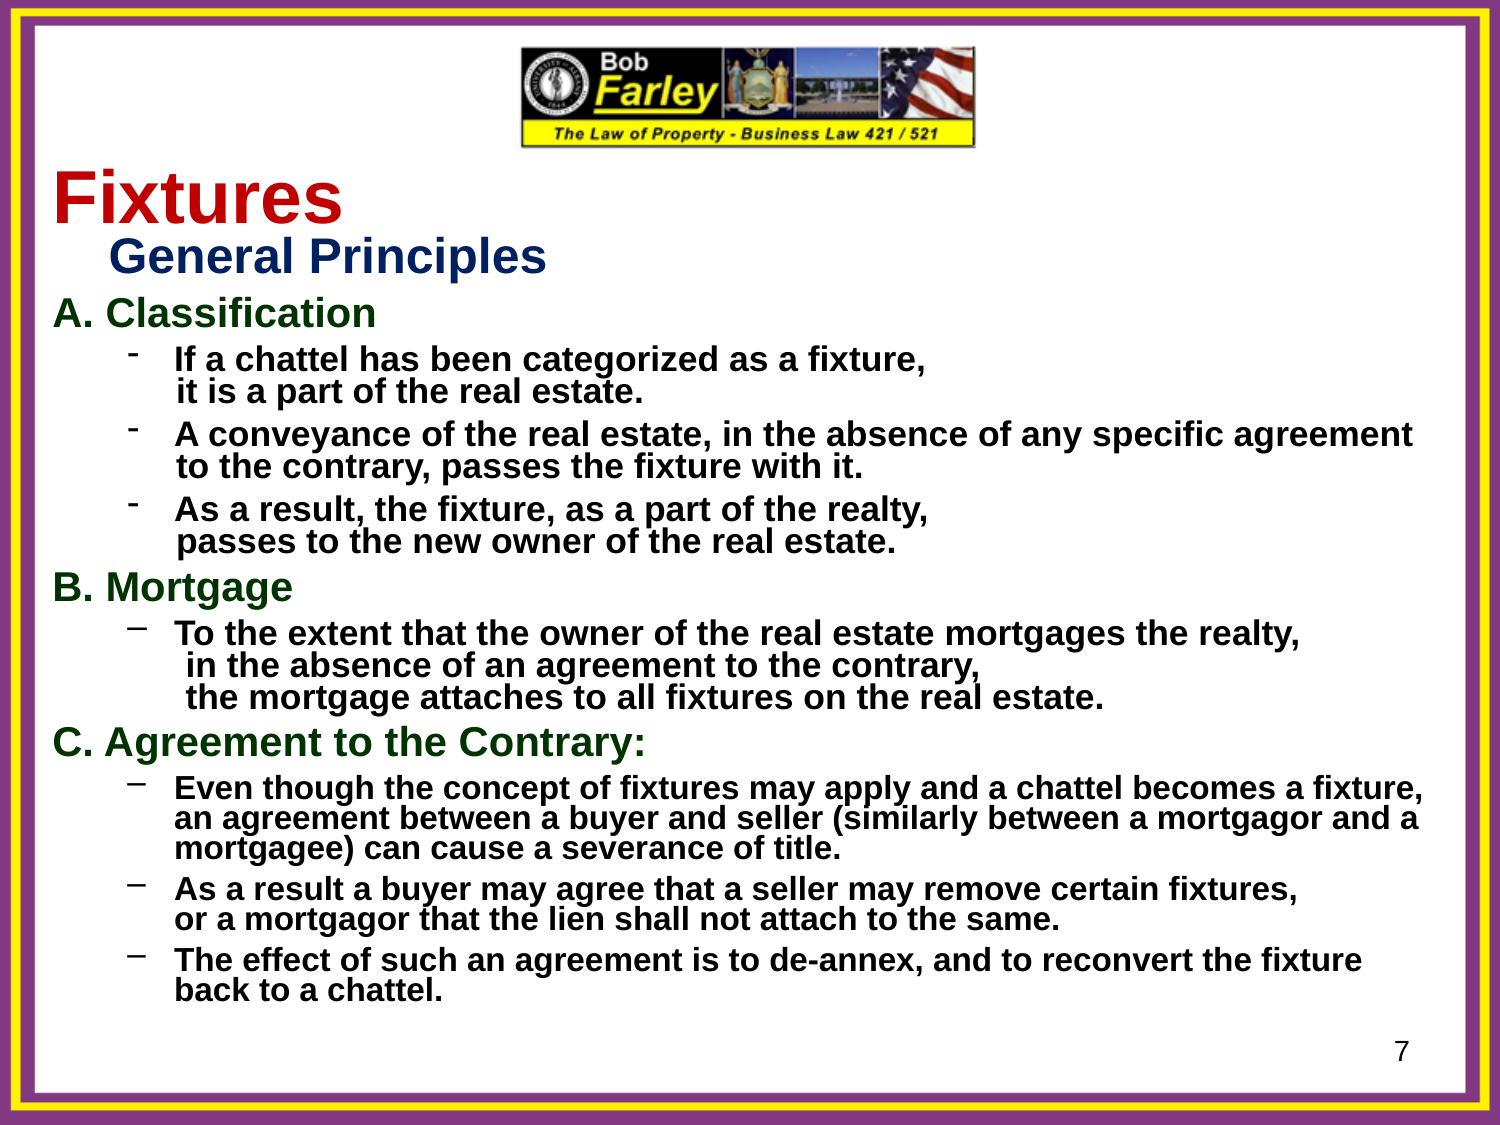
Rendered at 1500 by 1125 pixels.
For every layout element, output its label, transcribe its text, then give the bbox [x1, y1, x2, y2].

text_box Fixtures General Principles A. Classification If a chattel has been categorized as a fixture, it is a part of the real estate. A conveyance of the real estate, in the absence of any specific agreement to the contrary, passes the fixture with it. As a result, the fixture, as a part of the realty, passes to the new owner of the real estate. B. Mortgage To the extent that the owner of the real estate mortgages the realty, in the absence of an agreement to the contrary, the mortgage attaches to all fixtures on the real estate. C. Agreement to the Contrary: Even though the concept of fixtures may apply and a chattel becomes a fixture, an agreement between a buyer and seller (similarly between a mortgagor and a mortgagee) can cause a severance of title. As a result a buyer may agree that a seller may remove certain fixtures, or a mortgagor that the lien shall not attach to the same. The effect of such an agreement is to de-annex, and to reconvert the fixture back to a chattel. [37, 162, 1463, 1100]
slide_number 7 [1074, 1024, 1426, 1103]
picture [0, 0, 1500, 1125]
